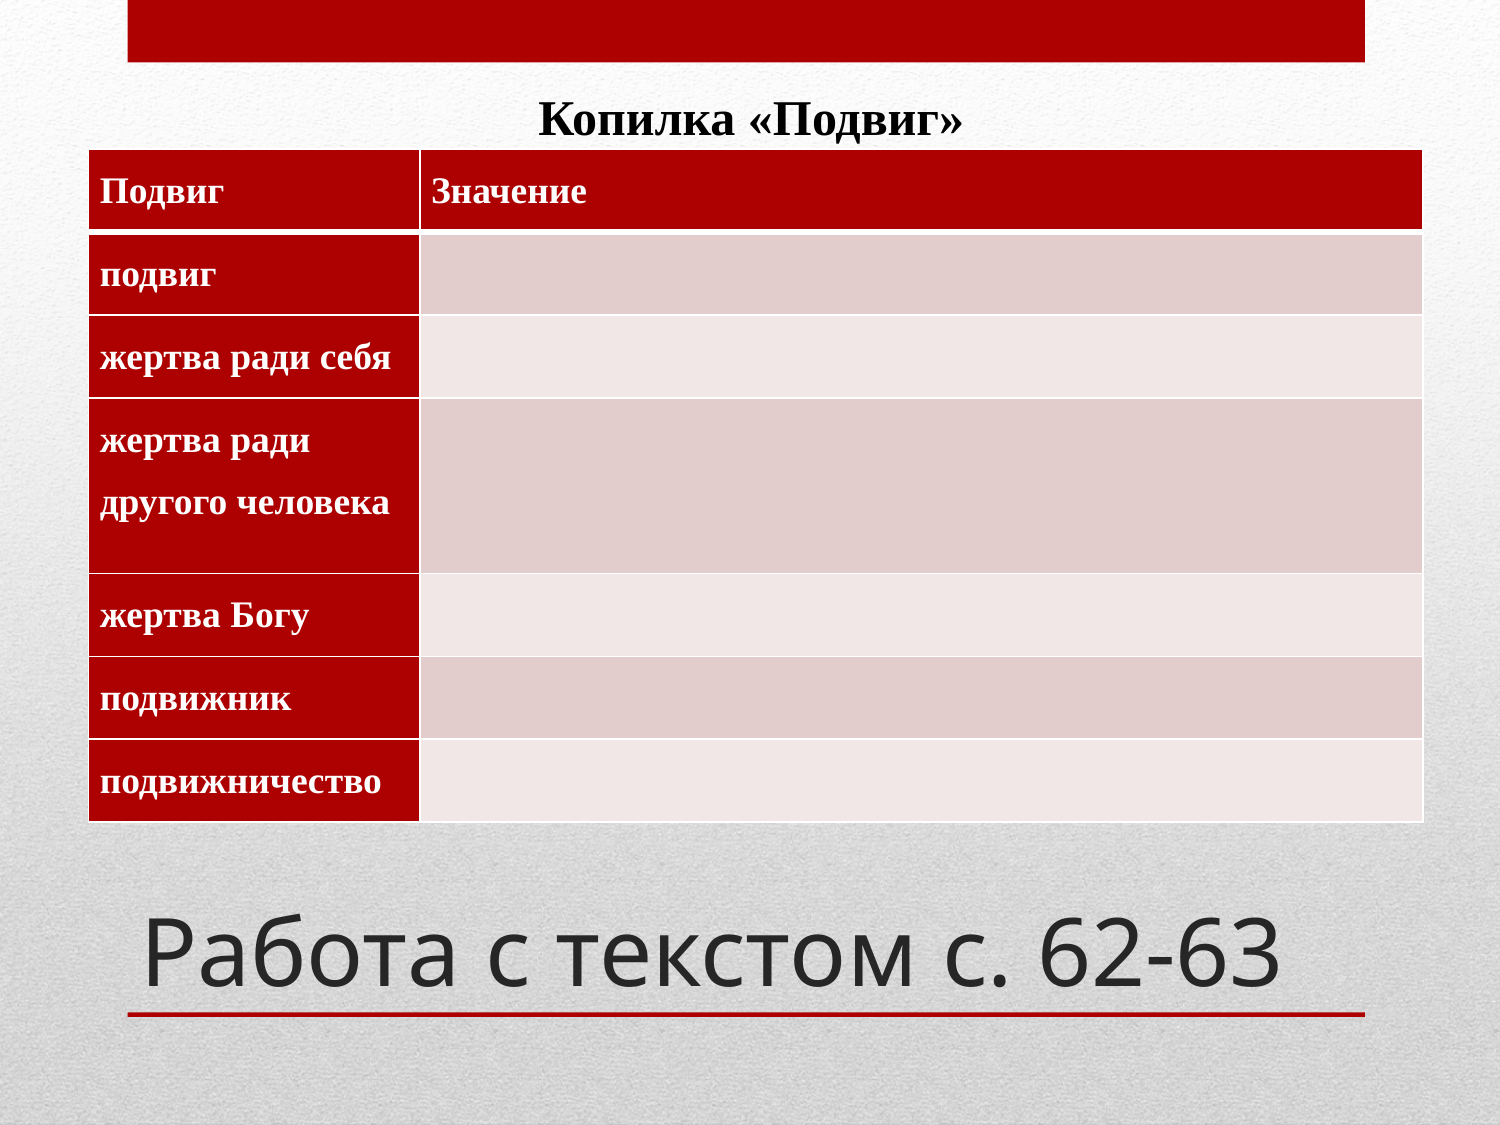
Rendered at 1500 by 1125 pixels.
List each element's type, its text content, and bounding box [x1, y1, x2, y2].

table_cell подвижничество [89, 740, 419, 821]
table_cell [421, 399, 1422, 573]
table_cell подвиг [89, 235, 419, 314]
table_cell [421, 657, 1422, 738]
table_cell [421, 740, 1422, 821]
table_cell [421, 316, 1422, 397]
table_cell [421, 574, 1422, 656]
table_header Подвиг [89, 150, 419, 229]
table_header Значение [421, 150, 1422, 229]
table_cell [421, 235, 1422, 314]
table_cell жертва Богу [89, 574, 419, 656]
text_box Копилка «Подвиг» [523, 77, 980, 153]
table_cell жертва ради себя [89, 316, 419, 397]
title Работа с текстом с. 62-63 [125, 881, 1412, 1013]
table_cell жертва ради другого человека [89, 399, 419, 573]
table_cell подвижник [89, 657, 419, 738]
